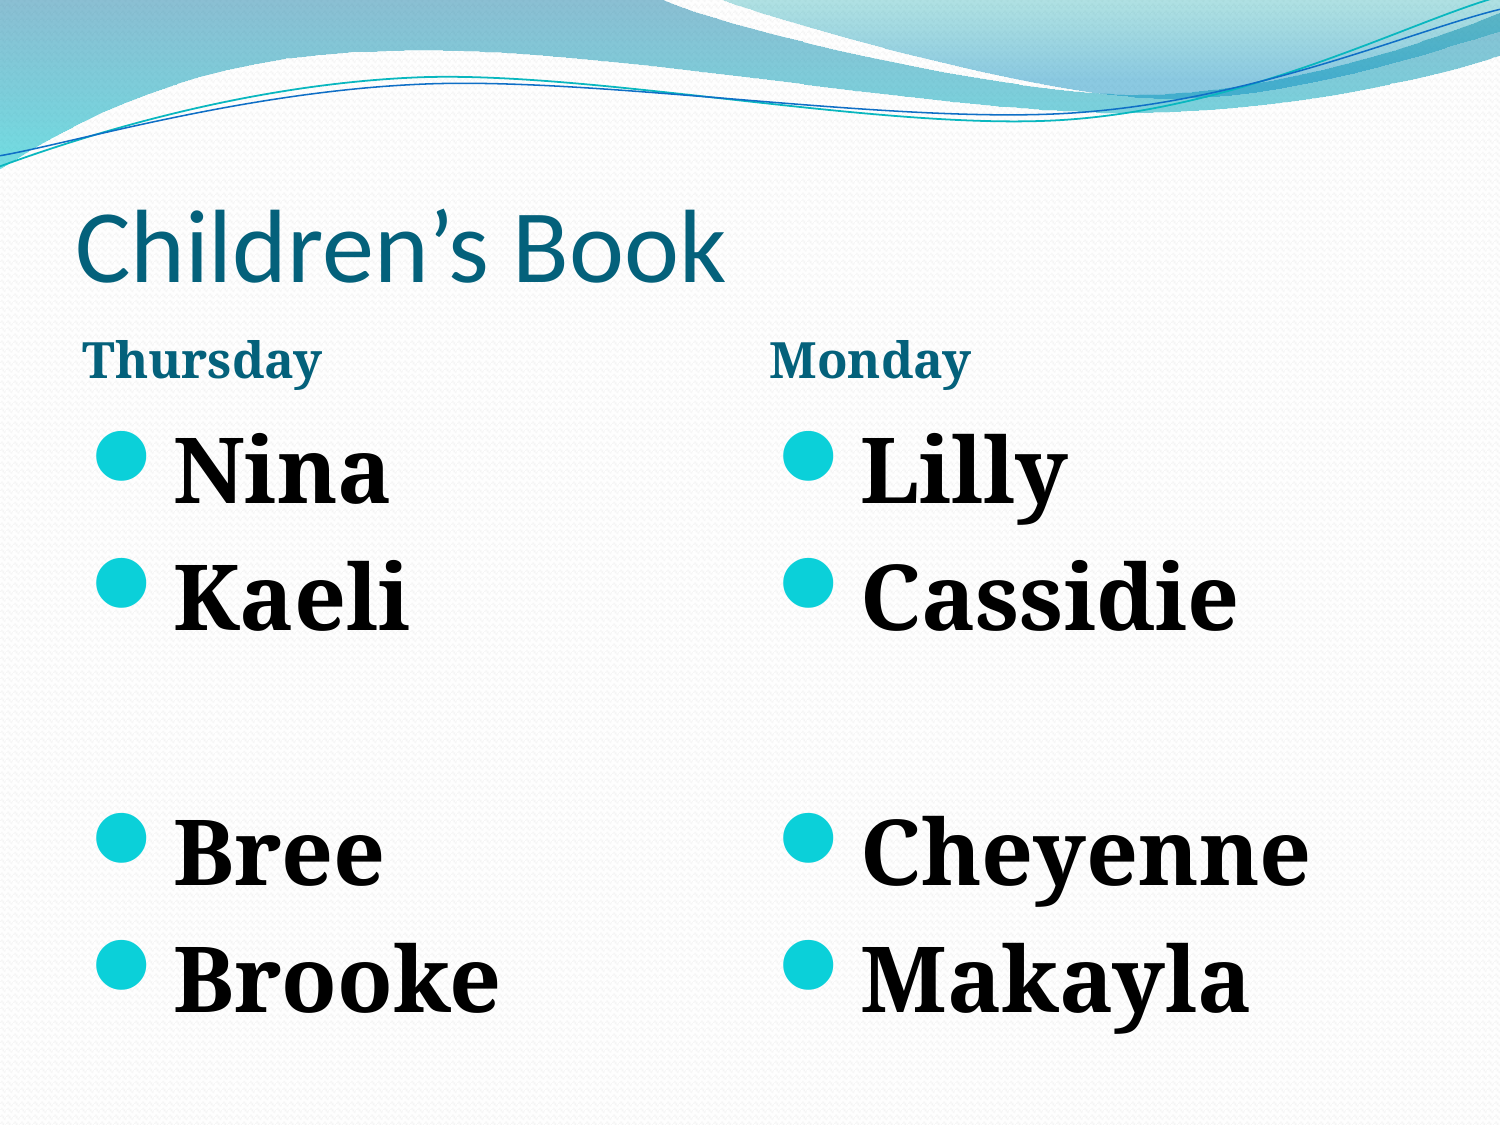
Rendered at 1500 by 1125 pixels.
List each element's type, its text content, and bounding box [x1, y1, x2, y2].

list Lilly Cassidie Cheyenne Makayla [761, 412, 1425, 1044]
title Children’s Book [75, 115, 1425, 303]
list Monday [761, 305, 1425, 412]
list Nina Kaeli Bree Brooke [75, 412, 738, 1044]
list Thursday [75, 304, 738, 412]
